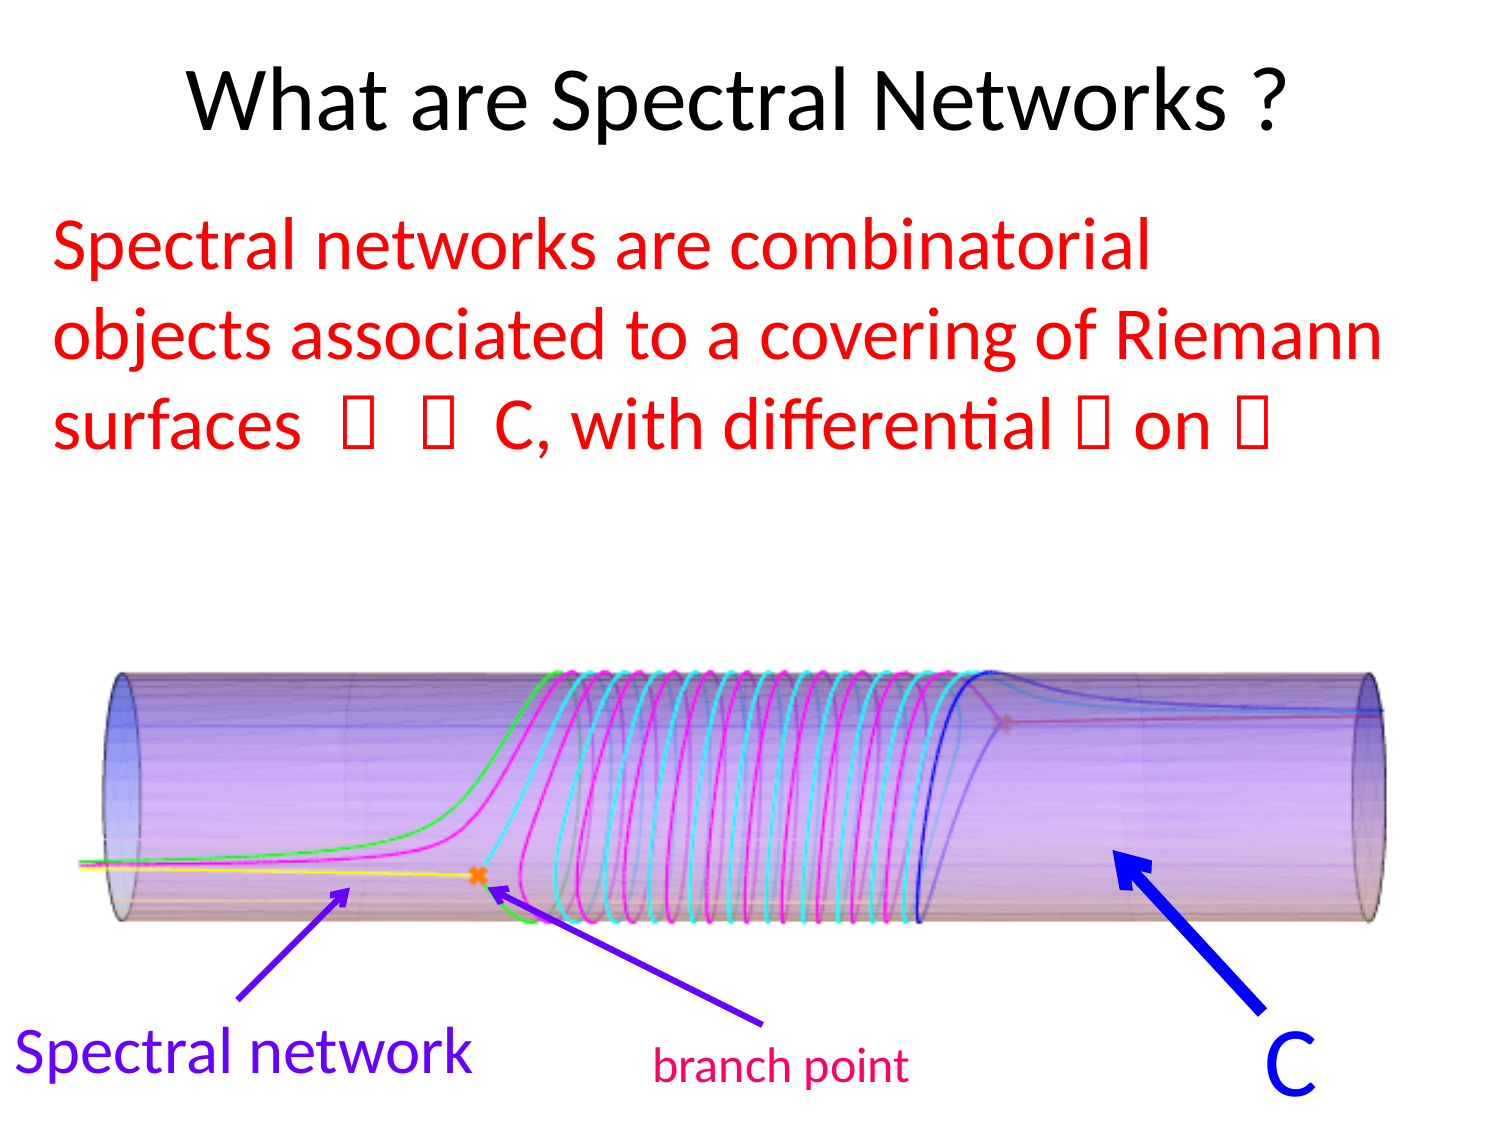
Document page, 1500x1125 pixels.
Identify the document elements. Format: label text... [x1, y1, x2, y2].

title What are Spectral Networks ? [75, 0, 1425, 187]
text_box Spectral network [0, 999, 600, 1095]
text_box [1112, 849, 1263, 1013]
text_box Spectral networks are combinatorial objects associated to a covering of Riemann surfaces   C, with differential  on  [37, 187, 1500, 473]
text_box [237, 887, 351, 1001]
text_box C [1250, 988, 1500, 1124]
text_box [487, 887, 763, 1026]
text_box branch point [637, 1024, 1063, 1100]
picture [37, 662, 1411, 944]
